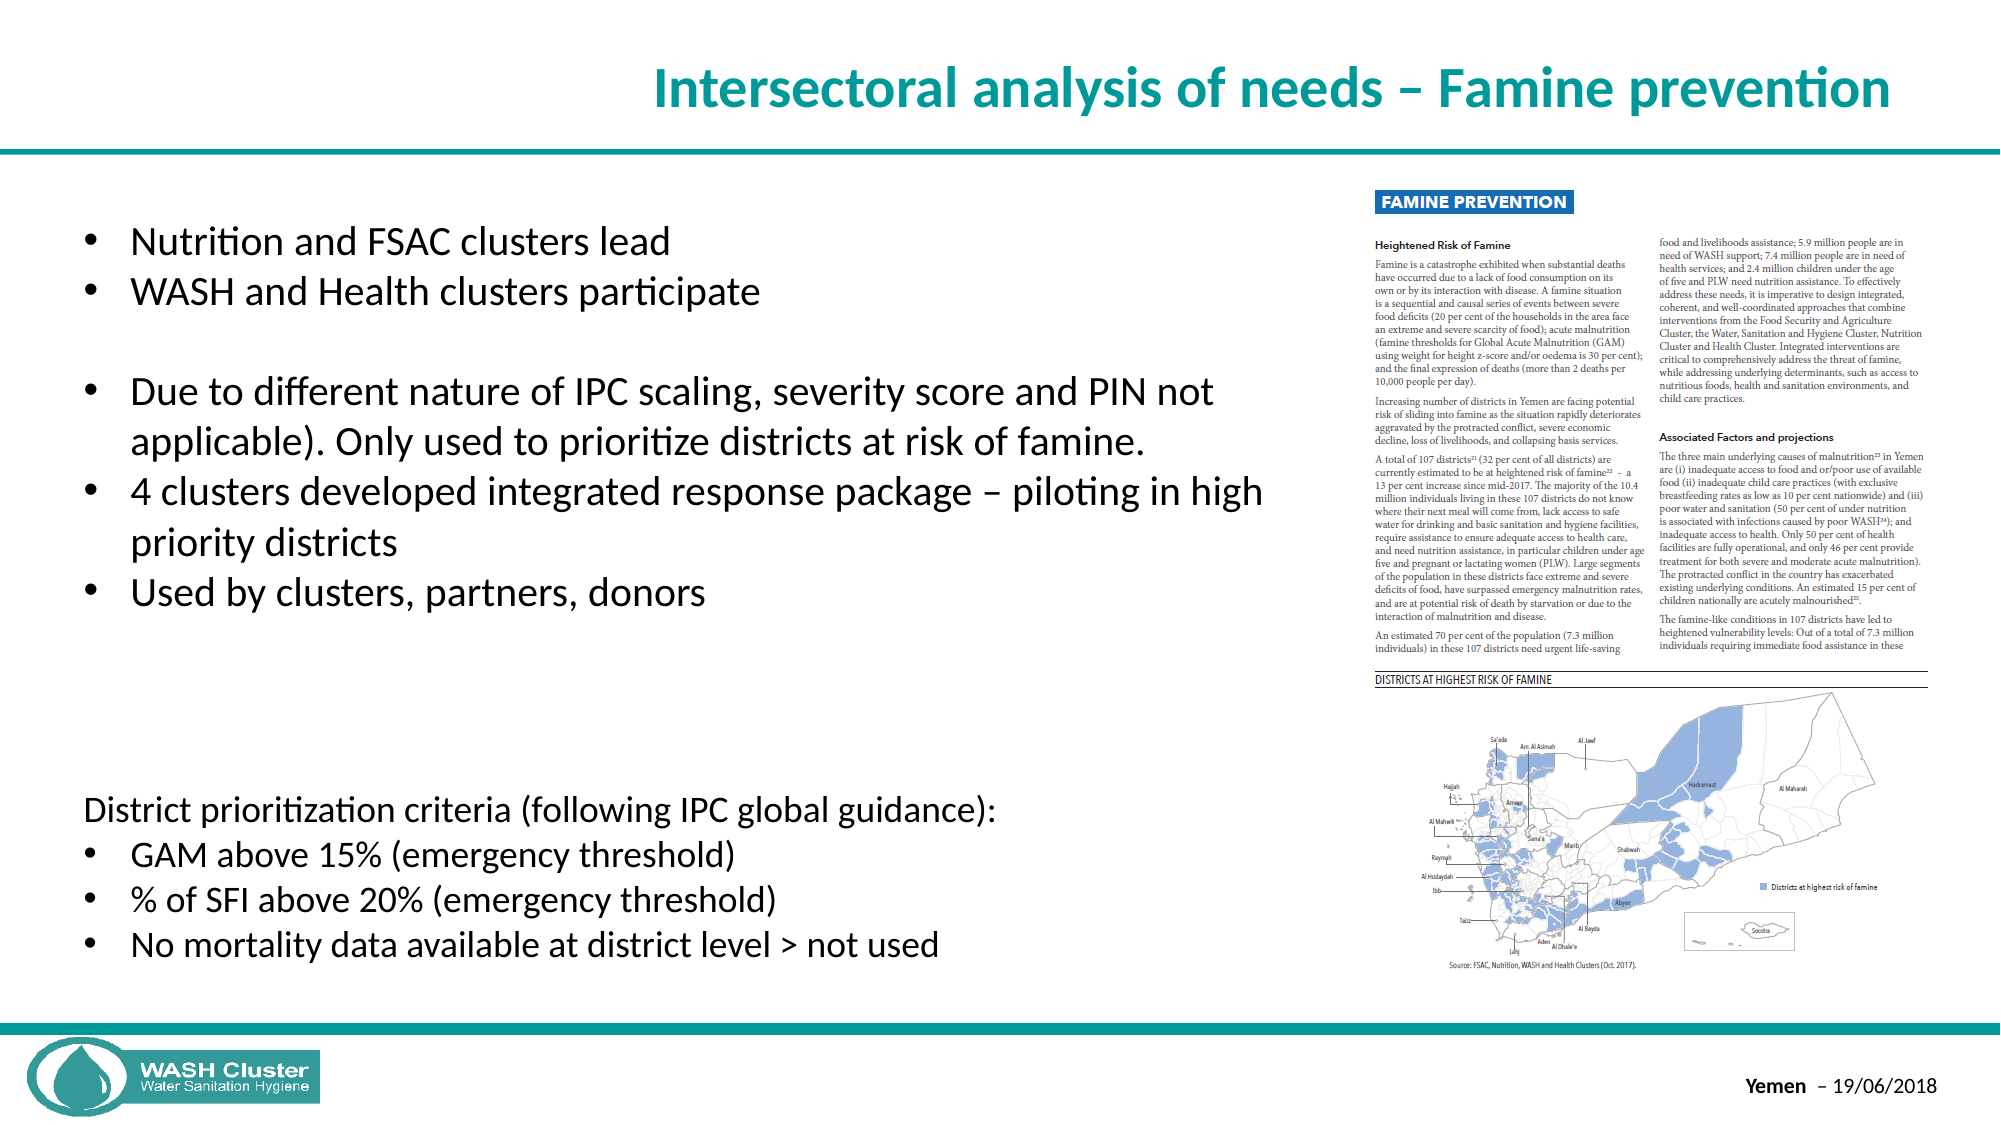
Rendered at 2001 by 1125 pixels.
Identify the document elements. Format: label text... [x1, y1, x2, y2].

text_box Nutrition and FSAC clusters lead WASH and Health clusters participate Due to different nature of IPC scaling, severity score and PIN not applicable). Only used to prioritize districts at risk of famine. 4 clusters developed integrated response package – piloting in high priority districts Used by clusters, partners, donors [68, 206, 1304, 672]
text_box District prioritization criteria (following IPC global guidance): GAM above 15% (emergency threshold) % of SFI above 20% (emergency threshold) No mortality data available at district level > not used [68, 777, 1069, 973]
title Intersectoral analysis of needs – Famine prevention [111, 54, 1908, 114]
picture [1366, 177, 1944, 986]
picture [26, 1035, 320, 1117]
